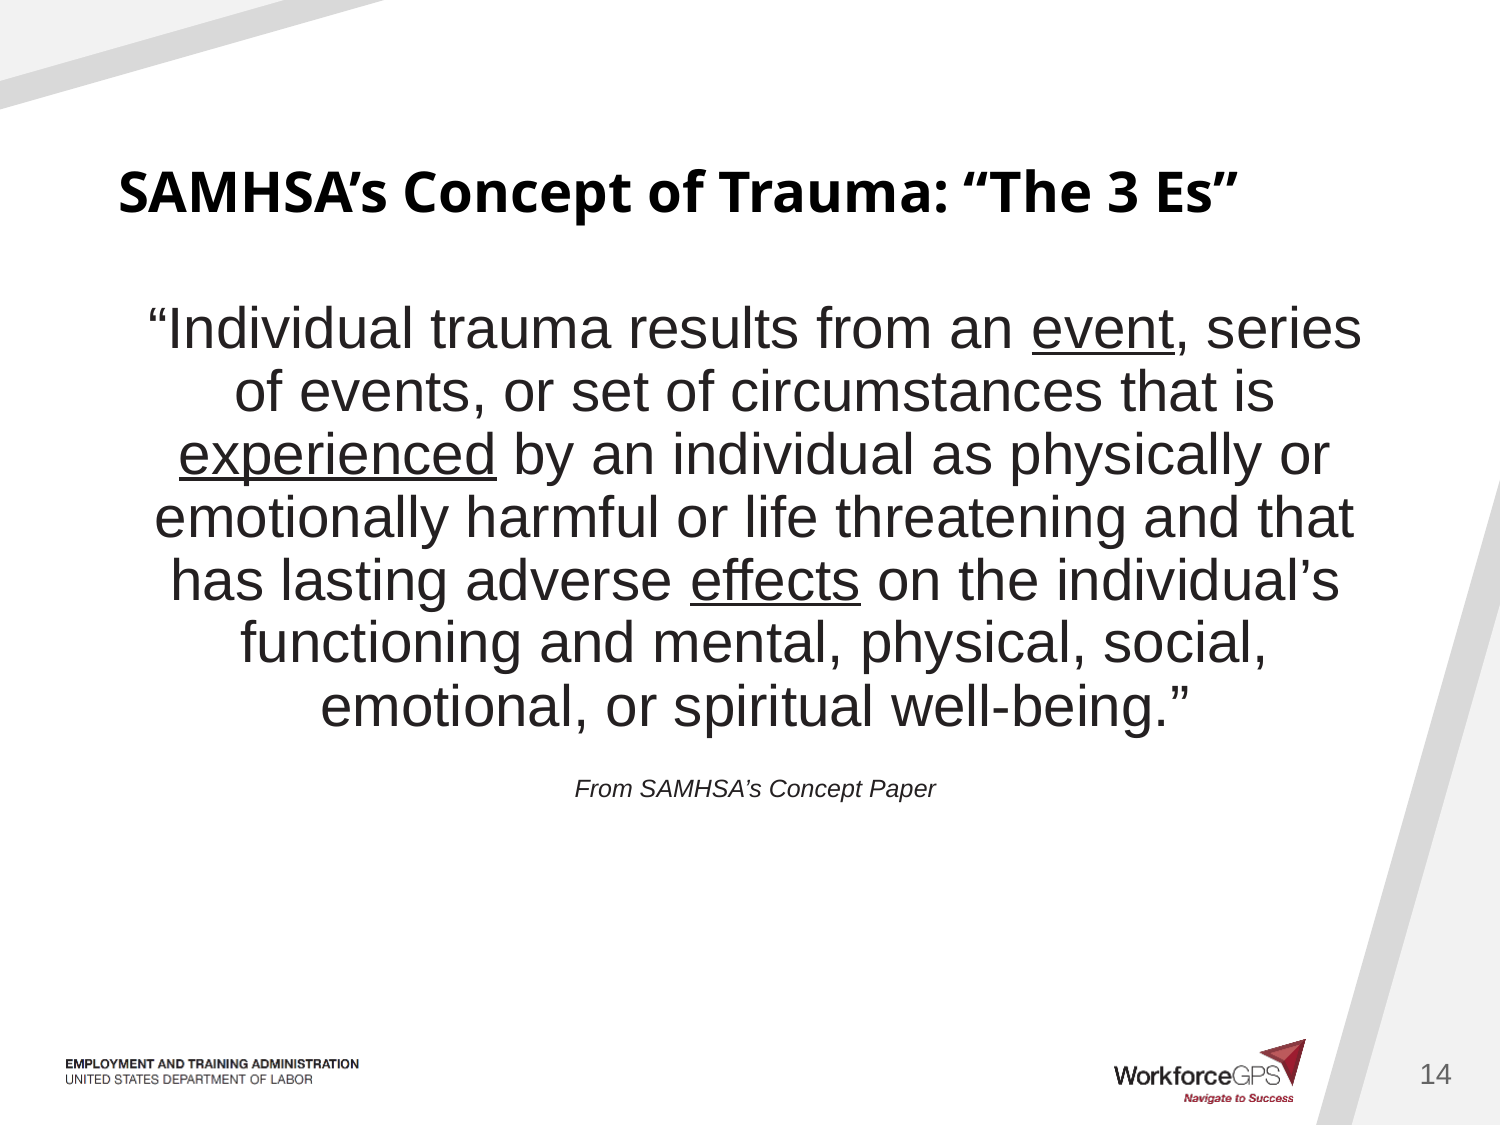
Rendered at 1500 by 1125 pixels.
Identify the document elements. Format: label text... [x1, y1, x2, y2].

list “Individual trauma results from an event, series of events, or set of circumstances that is experienced by an individual as physically or emotionally harmful or life threatening and that has lasting adverse effects on the individual’s functioning and mental, physical, social, emotional, or spiritual well-being.” From SAMHSA’s Concept Paper [103, 290, 1409, 1014]
slide_number 14 [1343, 1042, 1468, 1103]
title SAMHSA’s Concept of Trauma: “The 3 Es” [103, 59, 1409, 233]
picture [59, 1053, 370, 1092]
picture [1112, 1038, 1308, 1105]
